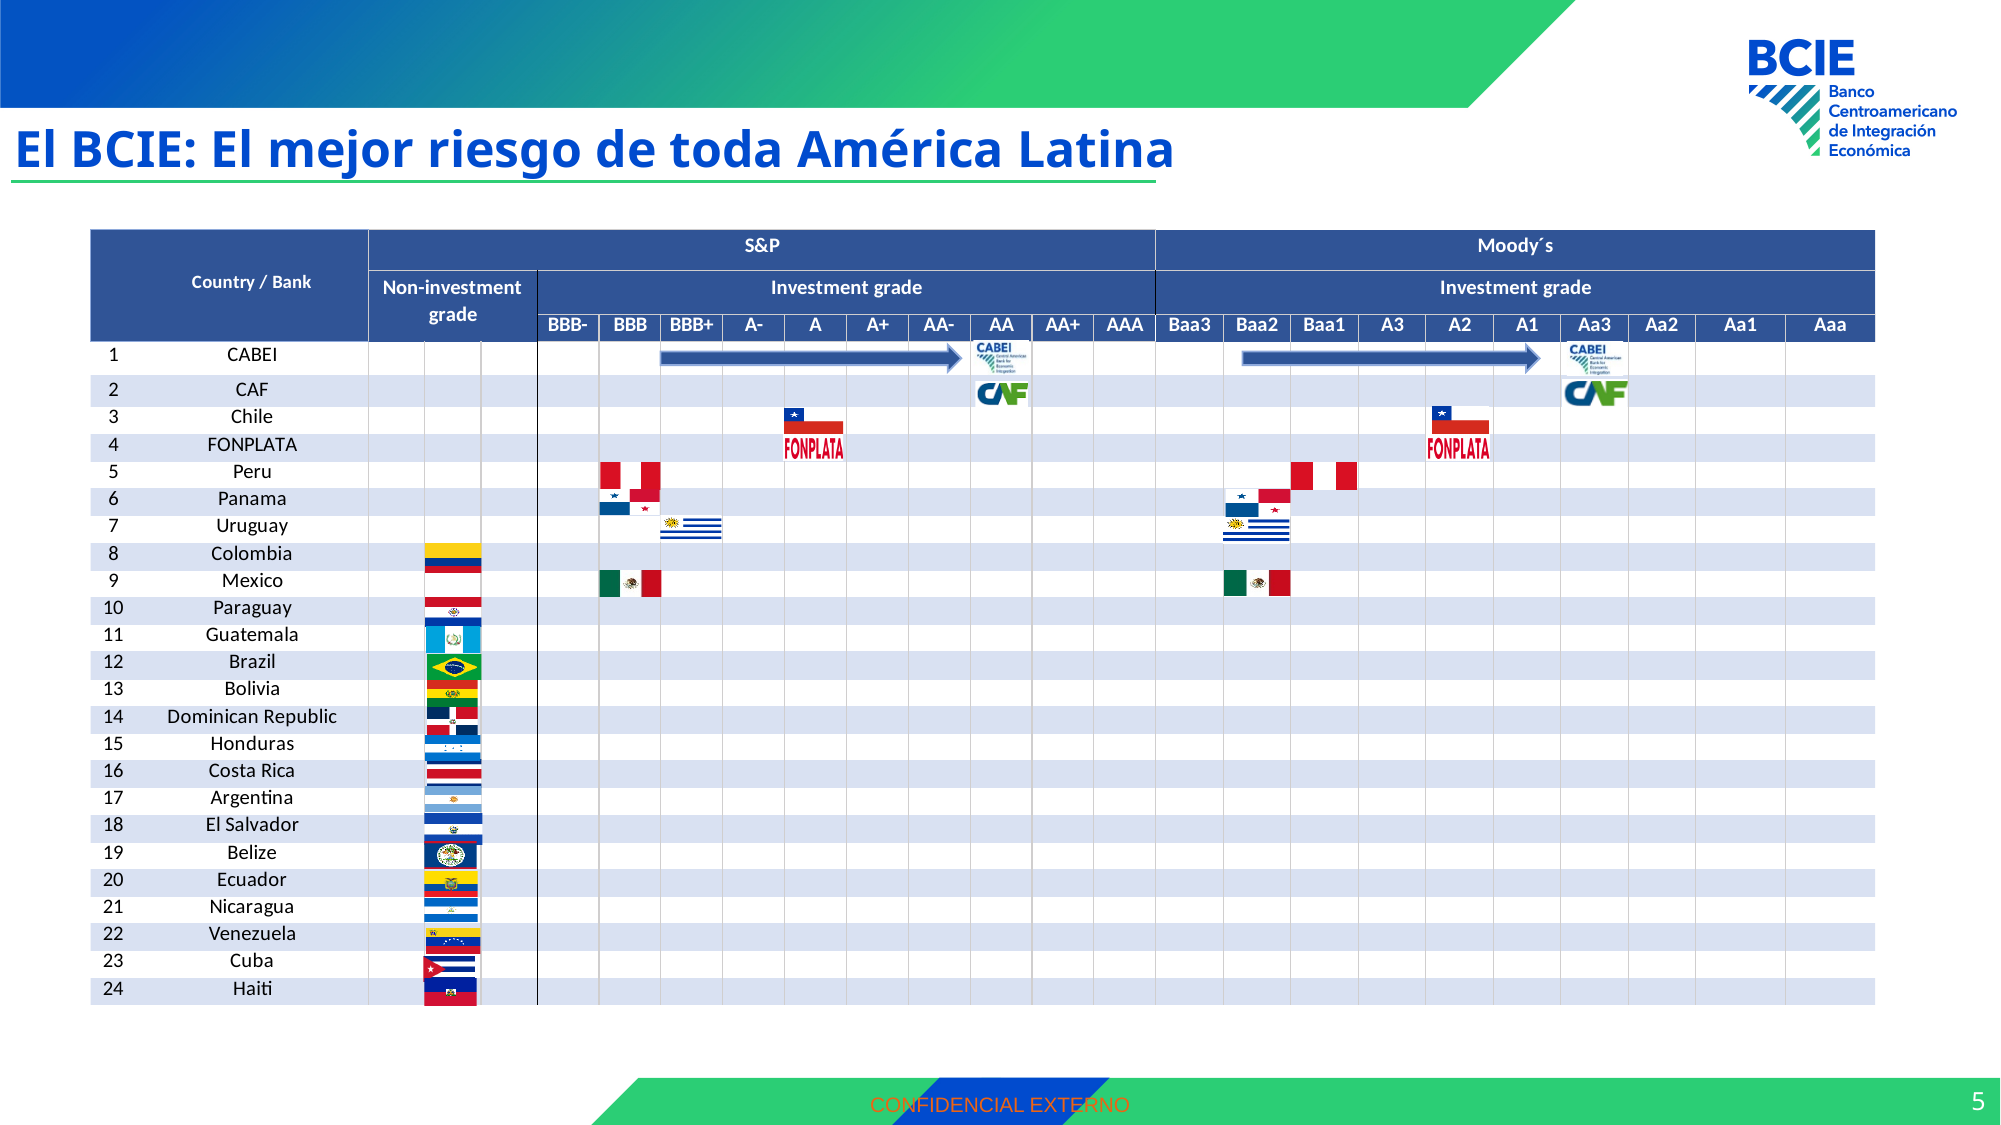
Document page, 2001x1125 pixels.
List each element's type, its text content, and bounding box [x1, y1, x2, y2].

text_box El BCIE: El mejor riesgo de toda América Latina [0, 110, 1914, 186]
picture [0, 0, 2001, 1125]
text_box 5 [1400, 1078, 2000, 1125]
